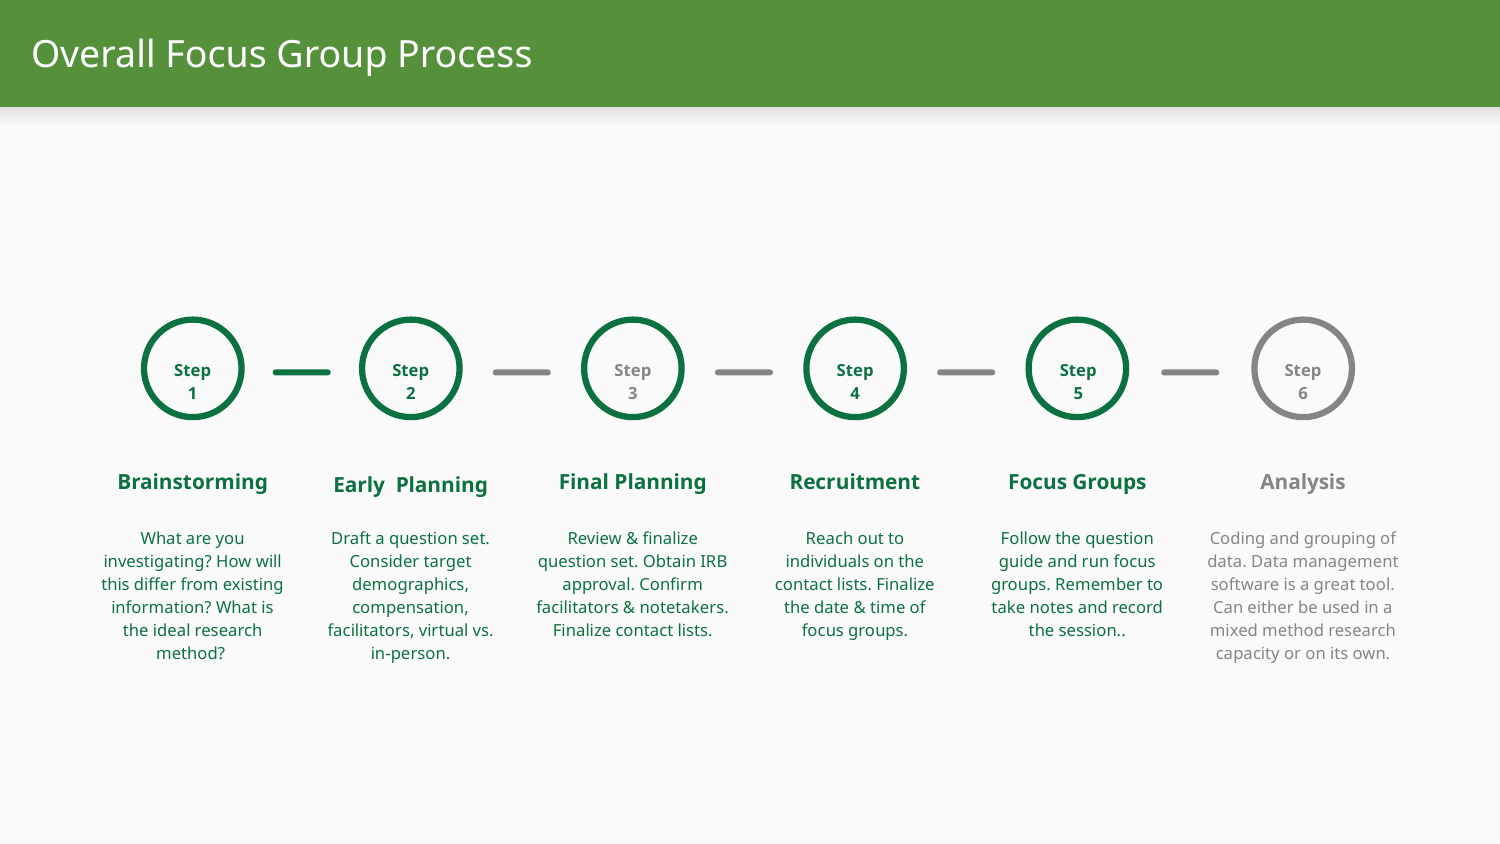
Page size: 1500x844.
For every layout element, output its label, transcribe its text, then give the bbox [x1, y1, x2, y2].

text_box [521, 319, 745, 632]
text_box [965, 319, 1190, 632]
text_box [84, 319, 301, 632]
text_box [302, 319, 519, 632]
title Overall Focus Group Process [16, 2, 1464, 102]
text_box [747, 319, 963, 632]
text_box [1191, 319, 1415, 632]
